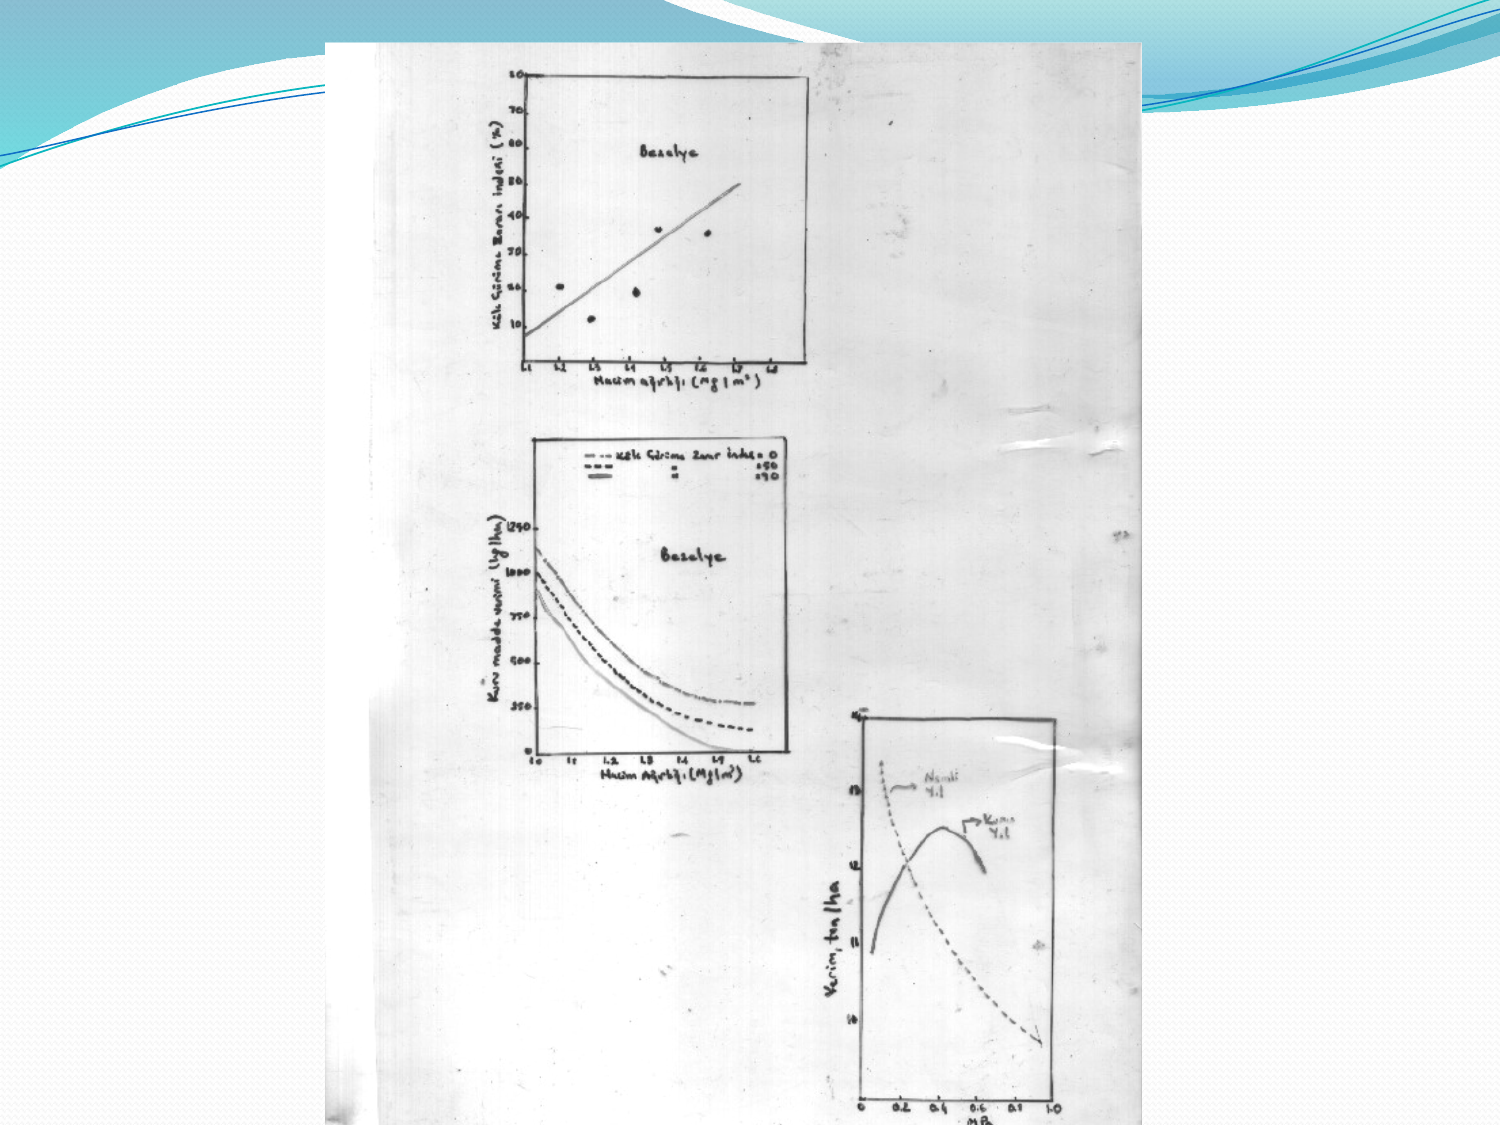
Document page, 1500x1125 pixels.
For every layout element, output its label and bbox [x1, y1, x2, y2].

picture [324, 42, 1143, 1125]
